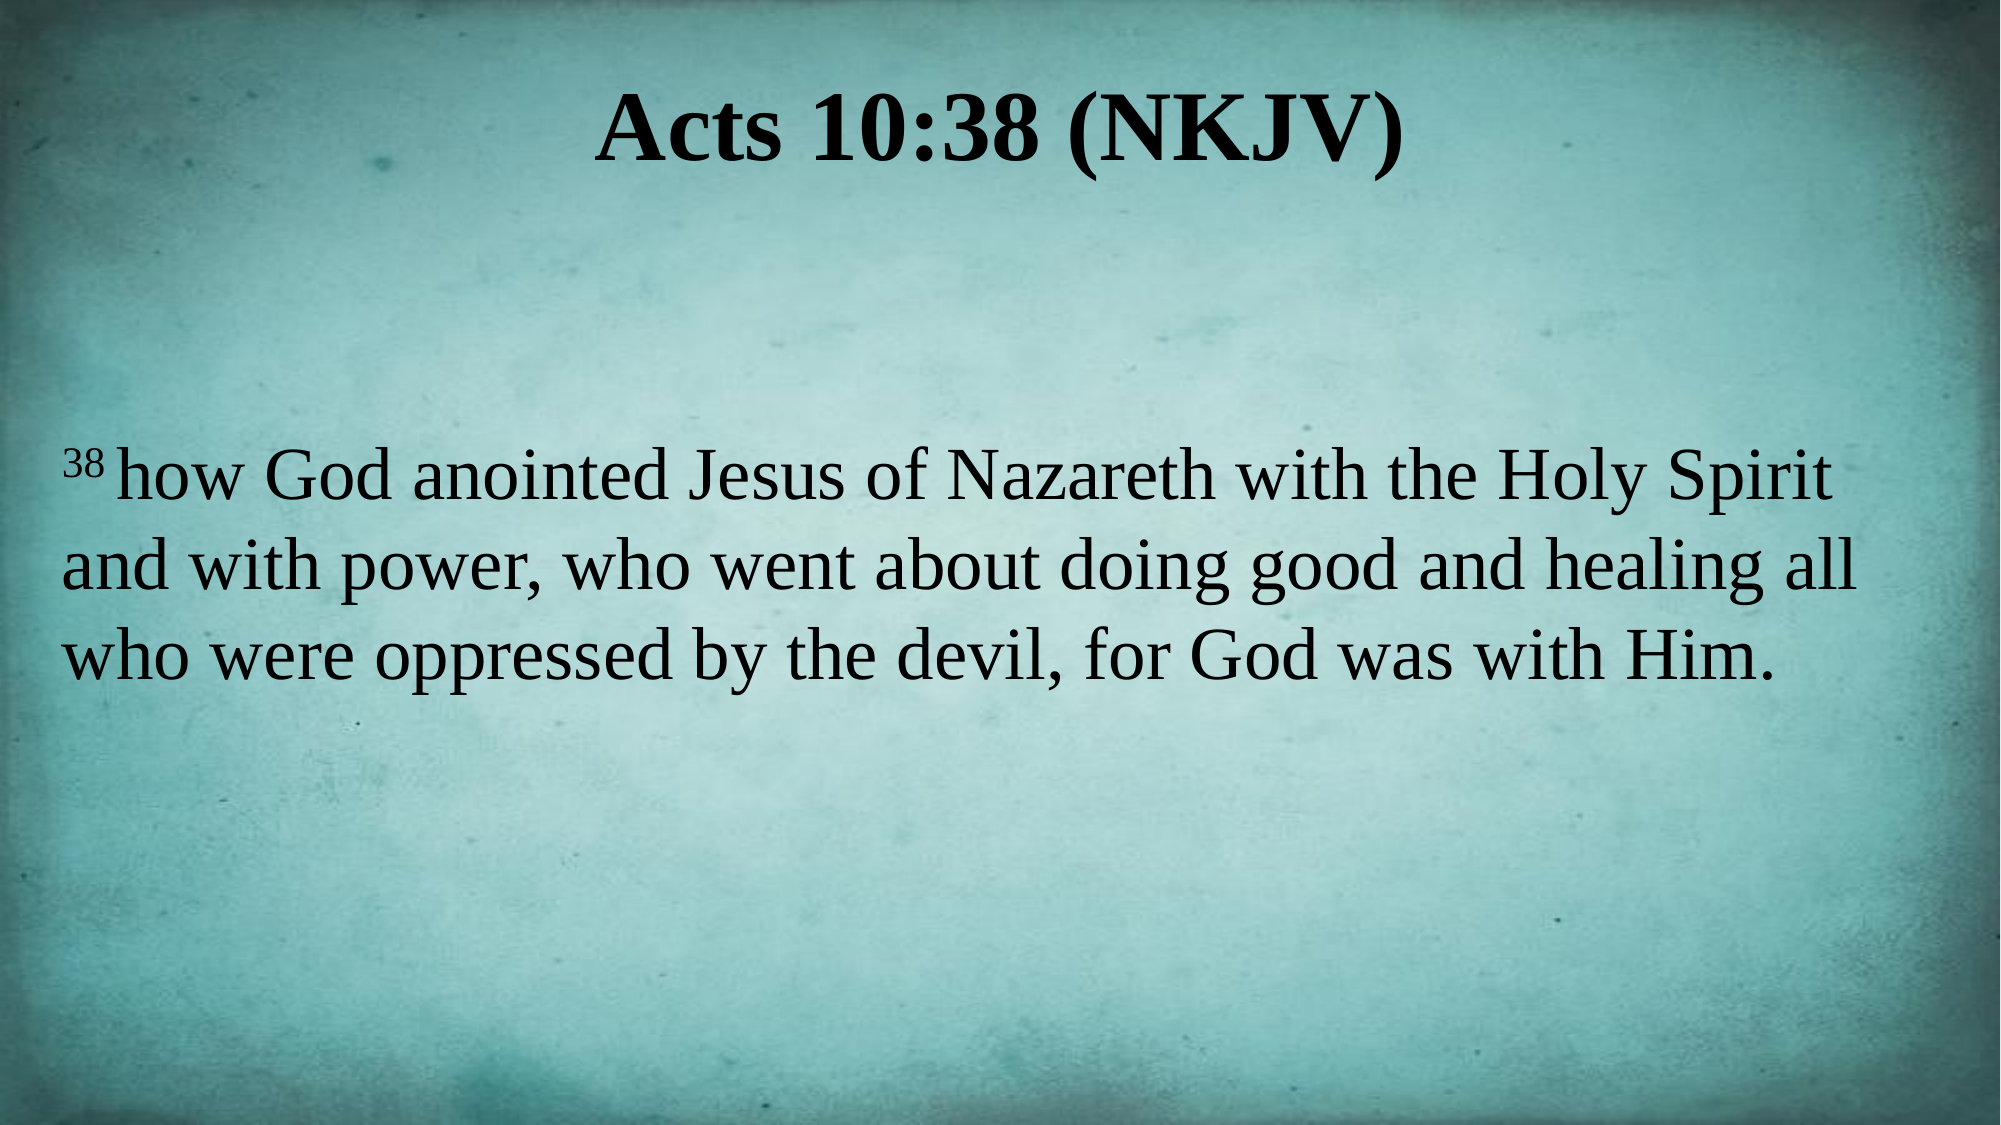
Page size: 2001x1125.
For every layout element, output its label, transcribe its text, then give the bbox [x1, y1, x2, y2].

text_box 38 how God anointed Jesus of Nazareth with the Holy Spirit and with power, who went about doing good and healing all who were oppressed by the devil, for God was with Him. [47, 417, 1949, 702]
picture [0, 0, 2001, 1125]
text_box Acts 10:38 (NKJV) [49, 53, 1952, 189]
